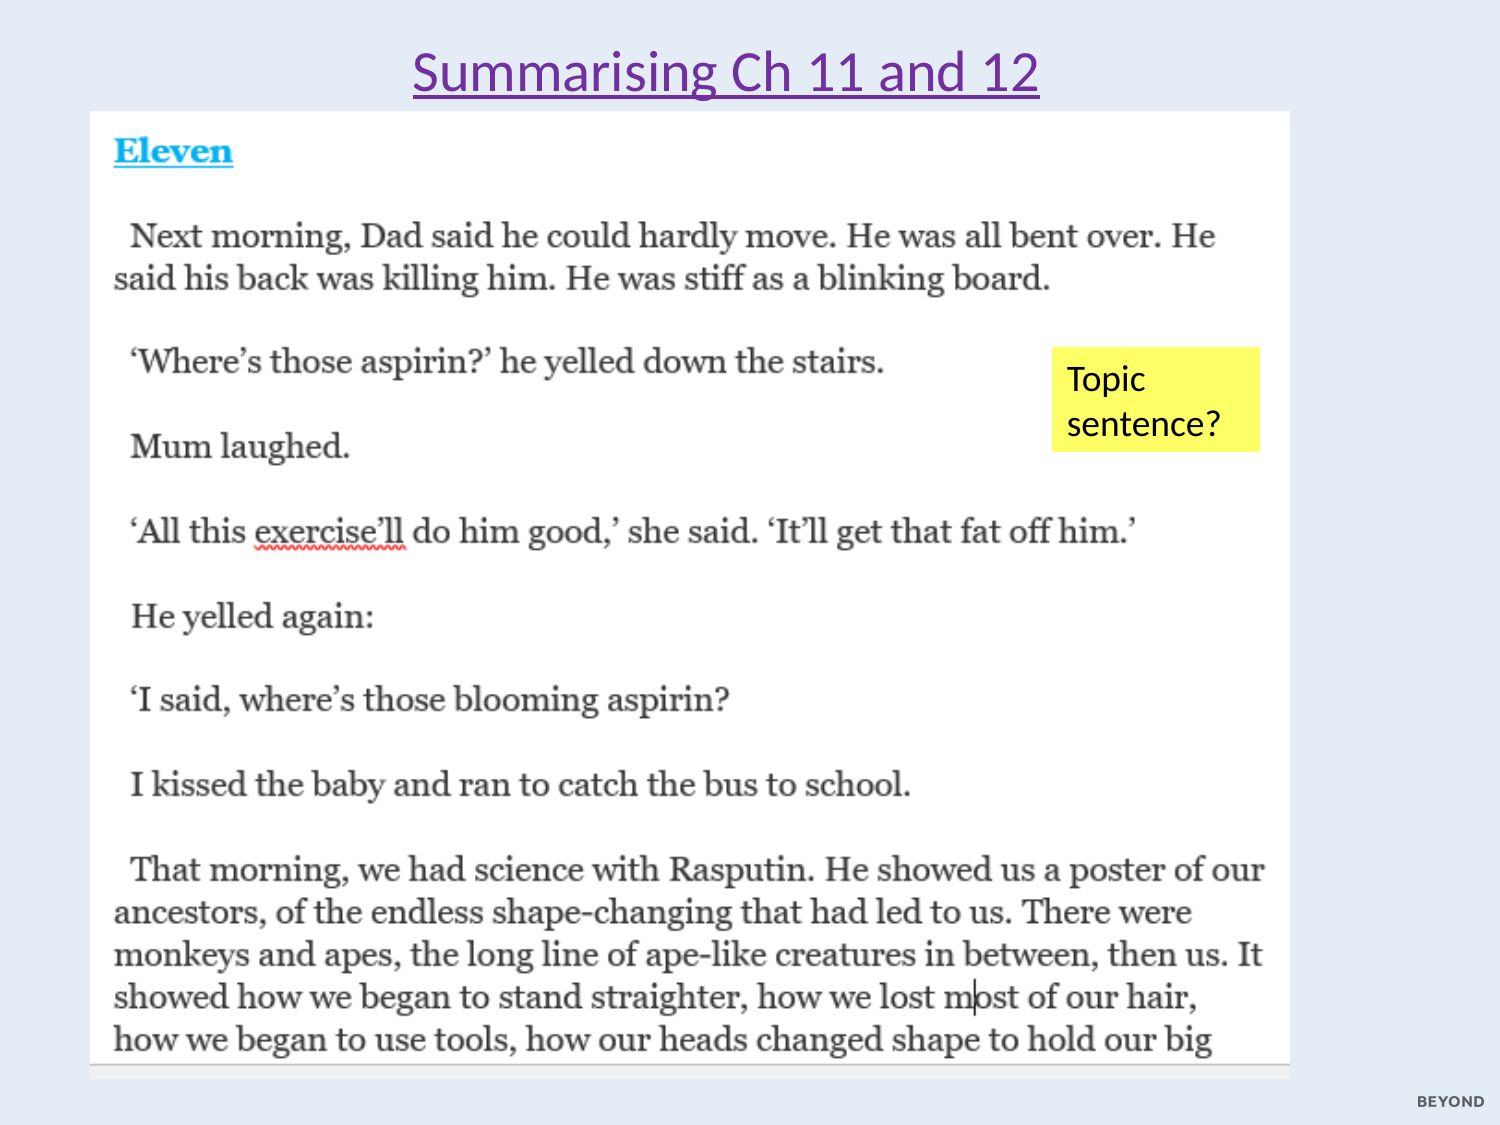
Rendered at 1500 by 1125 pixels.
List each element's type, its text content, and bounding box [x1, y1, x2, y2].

text_box Summarising Ch 11 and 12 [162, 25, 1290, 110]
picture [0, 0, 1500, 1125]
